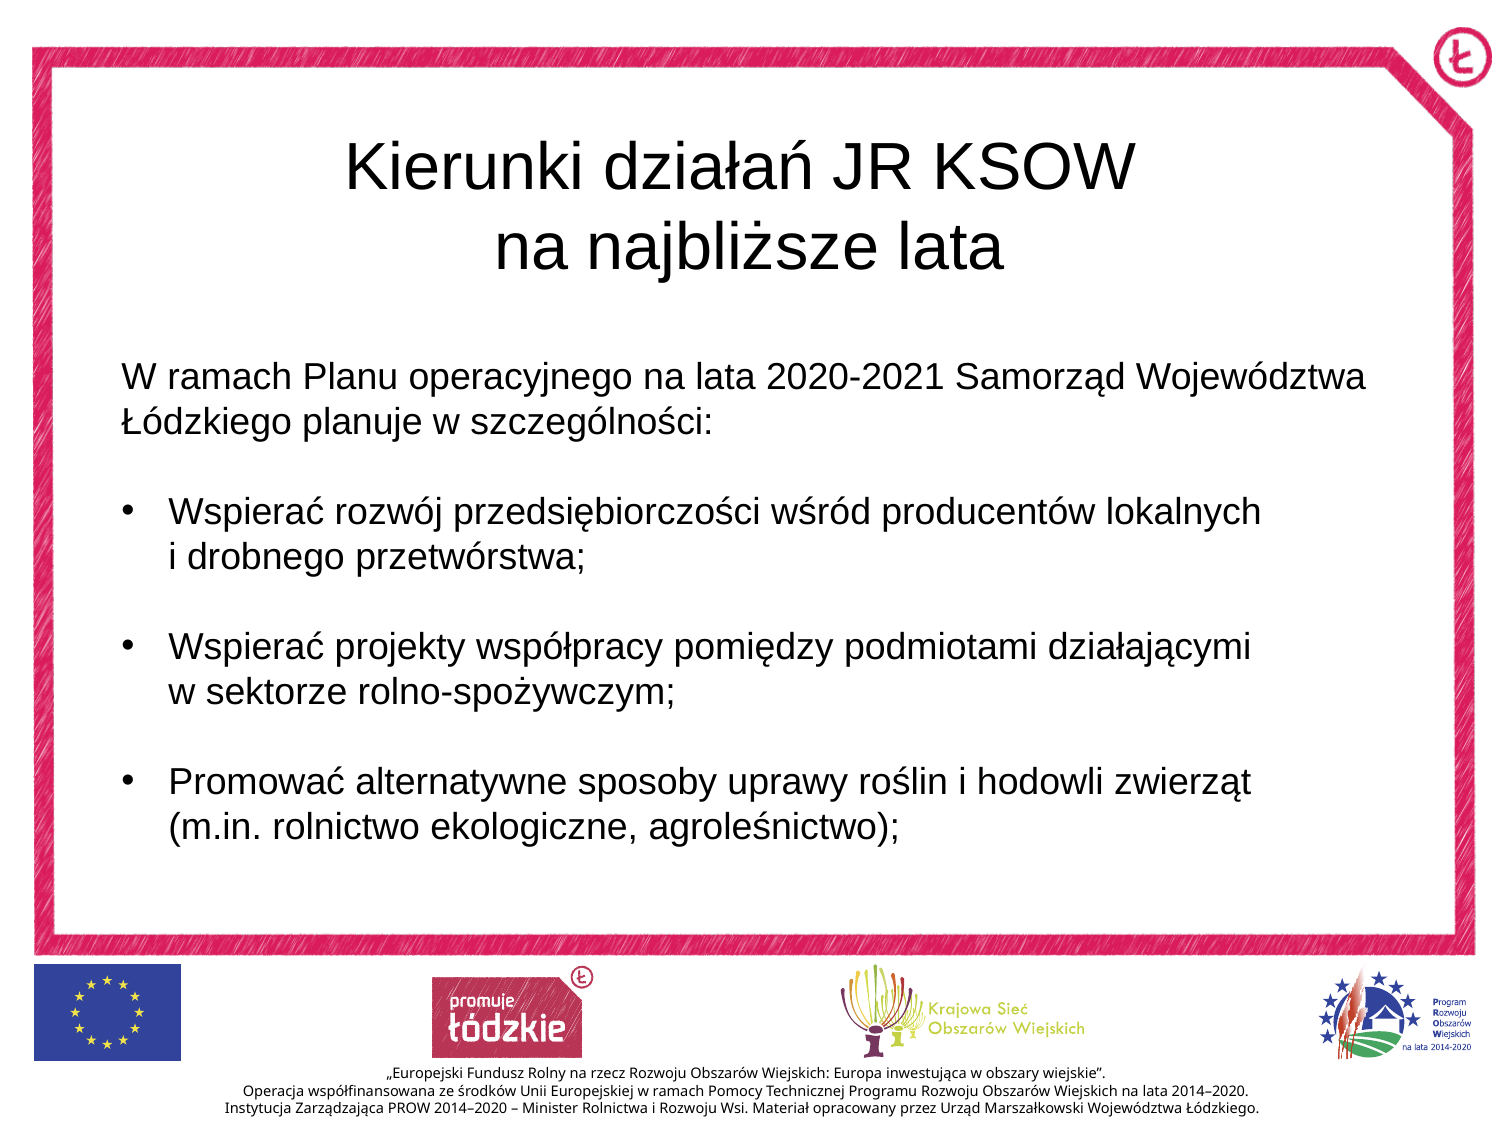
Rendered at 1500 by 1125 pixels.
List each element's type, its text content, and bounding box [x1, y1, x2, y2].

picture [32, 959, 1474, 1063]
text_box „Europejski Fundusz Rolny na rzecz Rozwoju Obszarów Wiejskich: Europa inwestująca w obszary wiejskie”. Operacja współfinansowana ze środków Unii Europejskiej w ramach Pomocy Technicznej Programu Rozwoju Obszarów Wiejskich na lata 2014–2020. Instytucja Zarządzająca PROW 2014–2020 – Minister Rolnictwa i Rozwoju Wsi. Materiał opracowany przez Urząd Marszałkowski Województwa Łódzkiego. [209, 1071, 1283, 1124]
picture [32, 27, 1492, 957]
